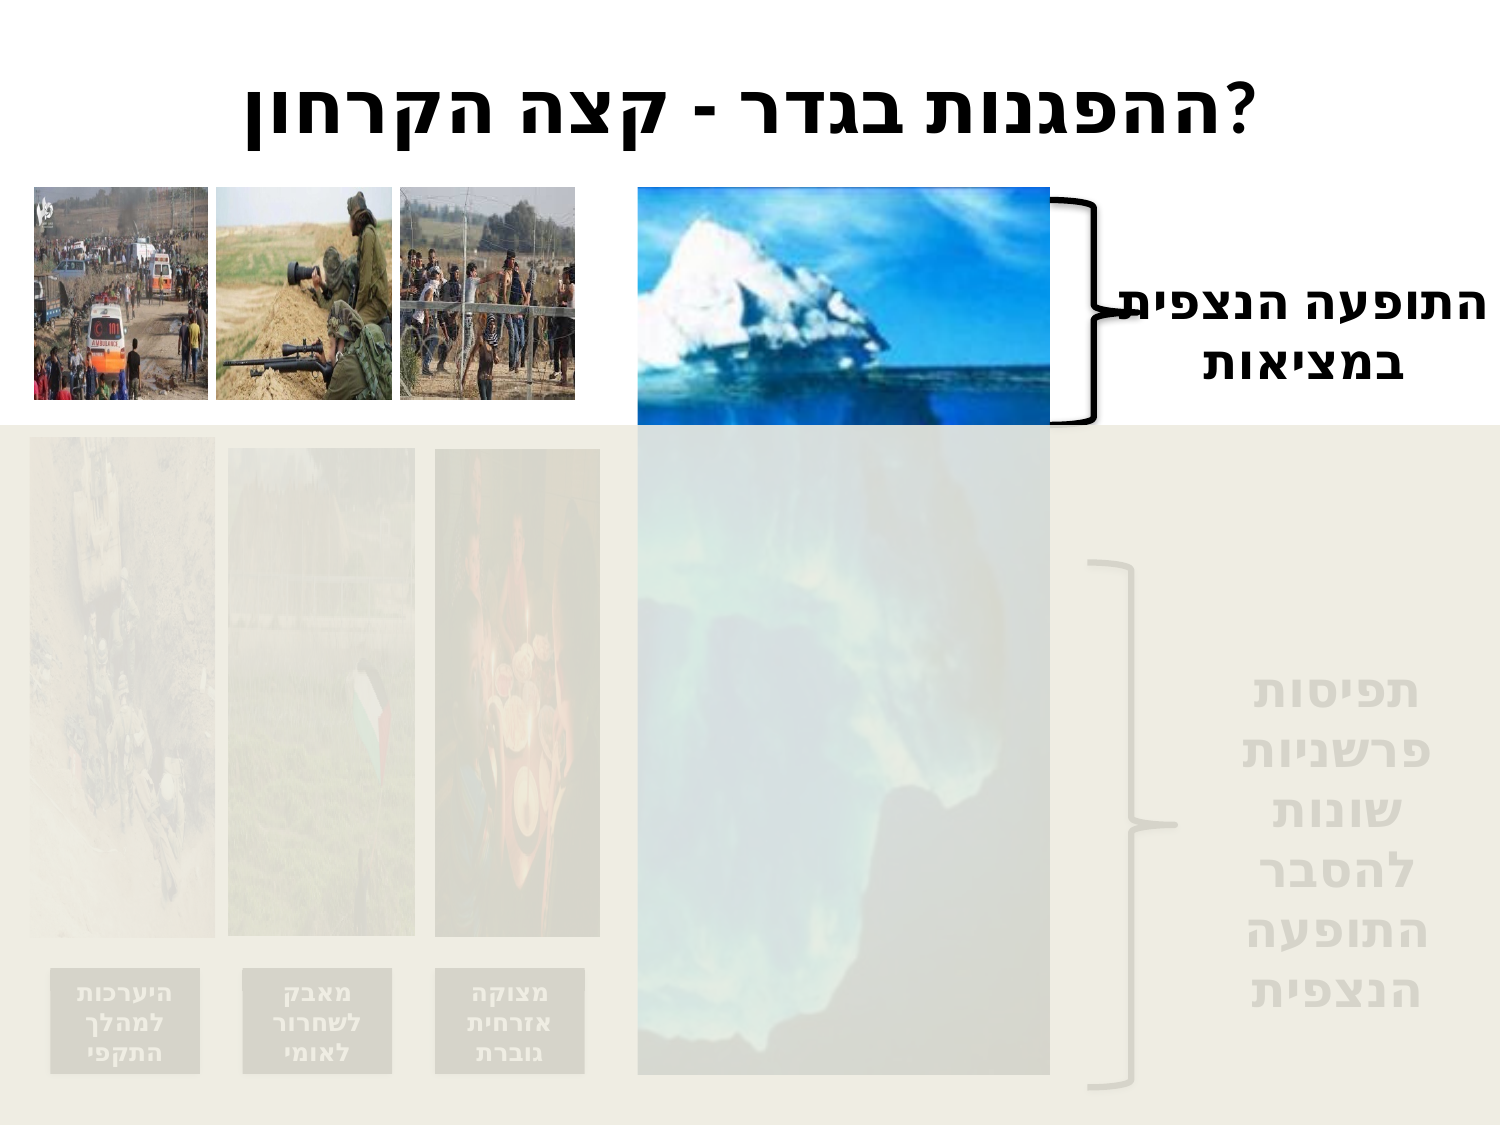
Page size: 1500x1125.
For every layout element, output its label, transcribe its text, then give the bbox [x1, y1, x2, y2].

picture [637, 187, 1051, 1076]
text_box התופעה הנצפית במציאות [1103, 262, 1500, 398]
title ההפגנות בגדר - קצה הקרחון? [75, 45, 1425, 163]
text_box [29, 187, 601, 1076]
text_box [0, 423, 1500, 1125]
text_box [1054, 196, 1103, 423]
